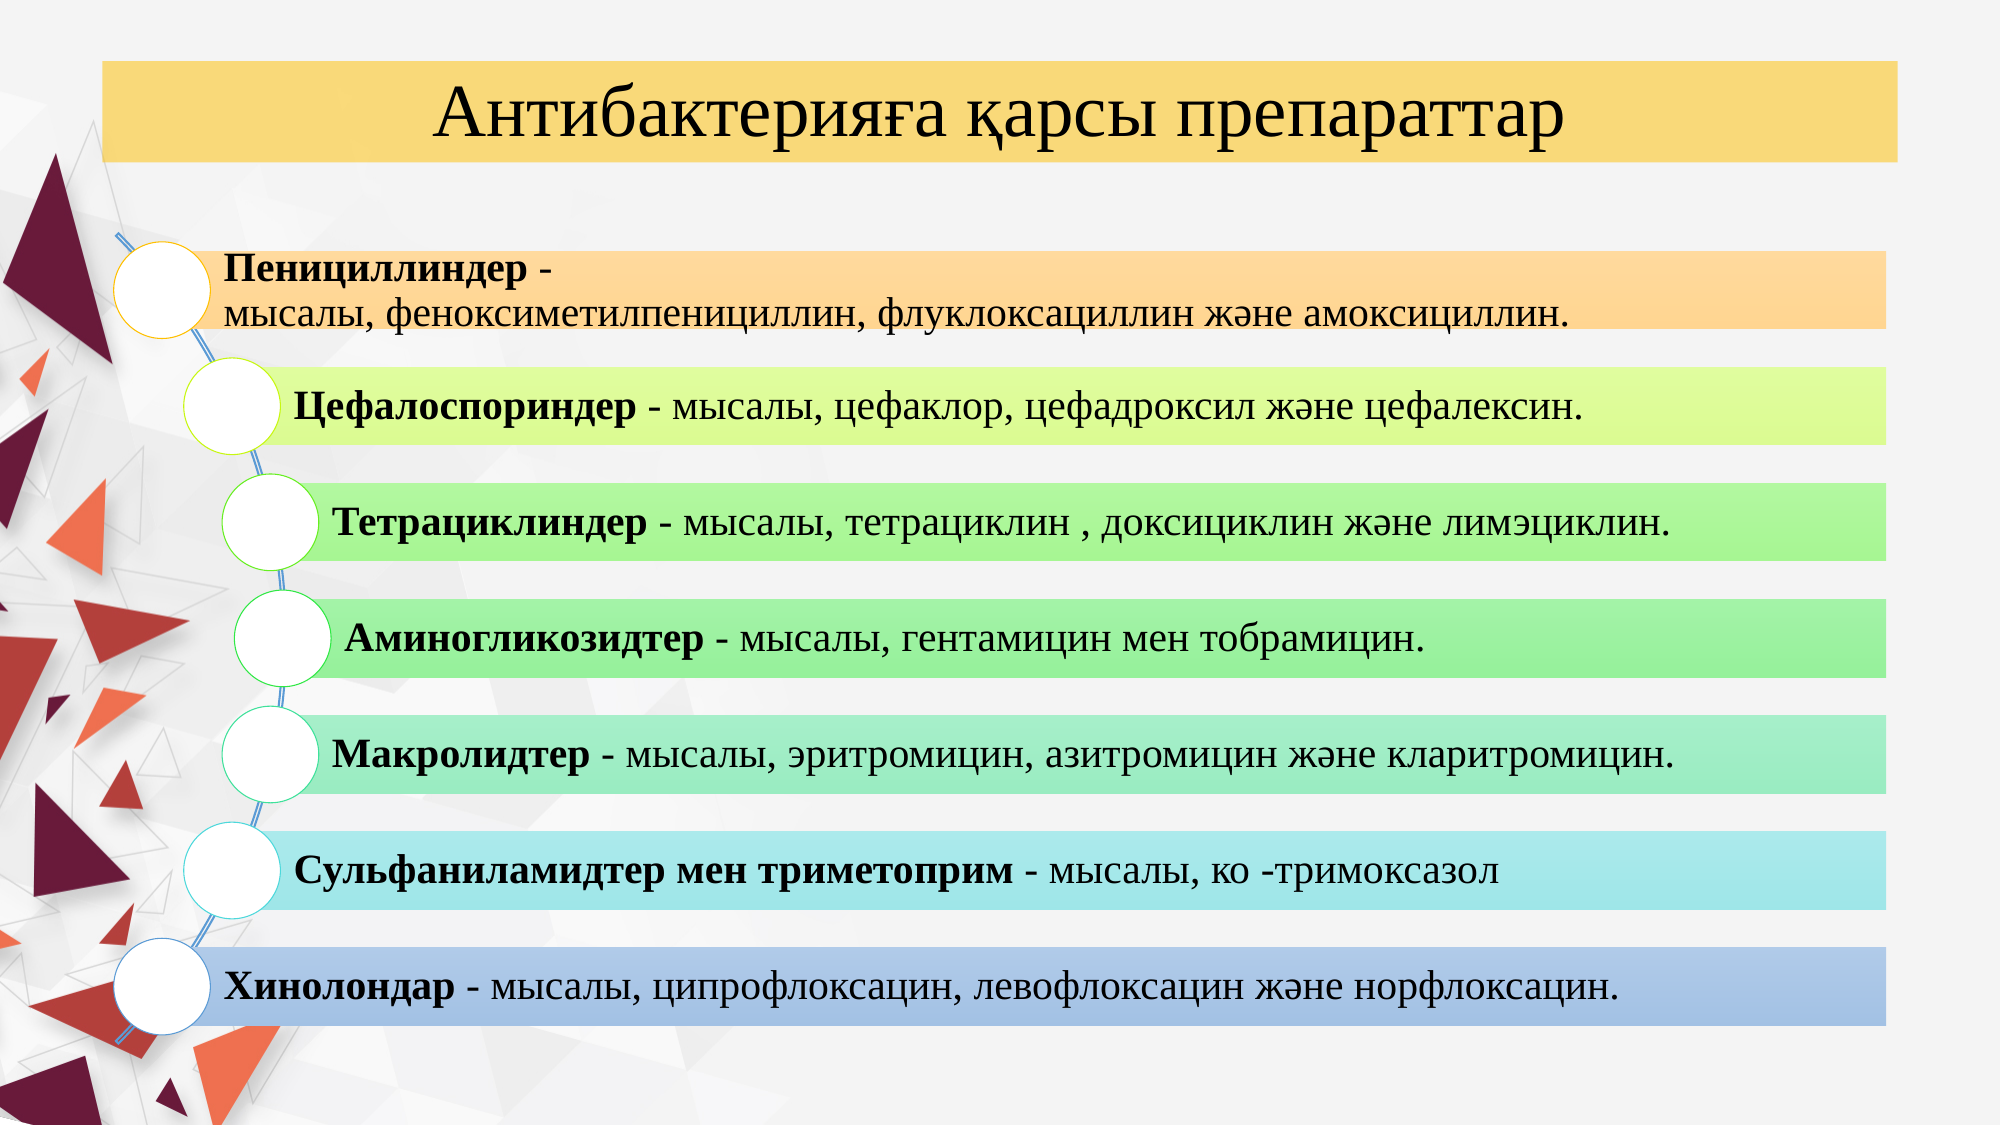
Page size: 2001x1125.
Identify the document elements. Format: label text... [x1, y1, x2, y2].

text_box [102, 212, 1898, 1064]
picture [0, 0, 2000, 1125]
title Антибактерияға қарсы препараттар [102, 61, 1898, 163]
